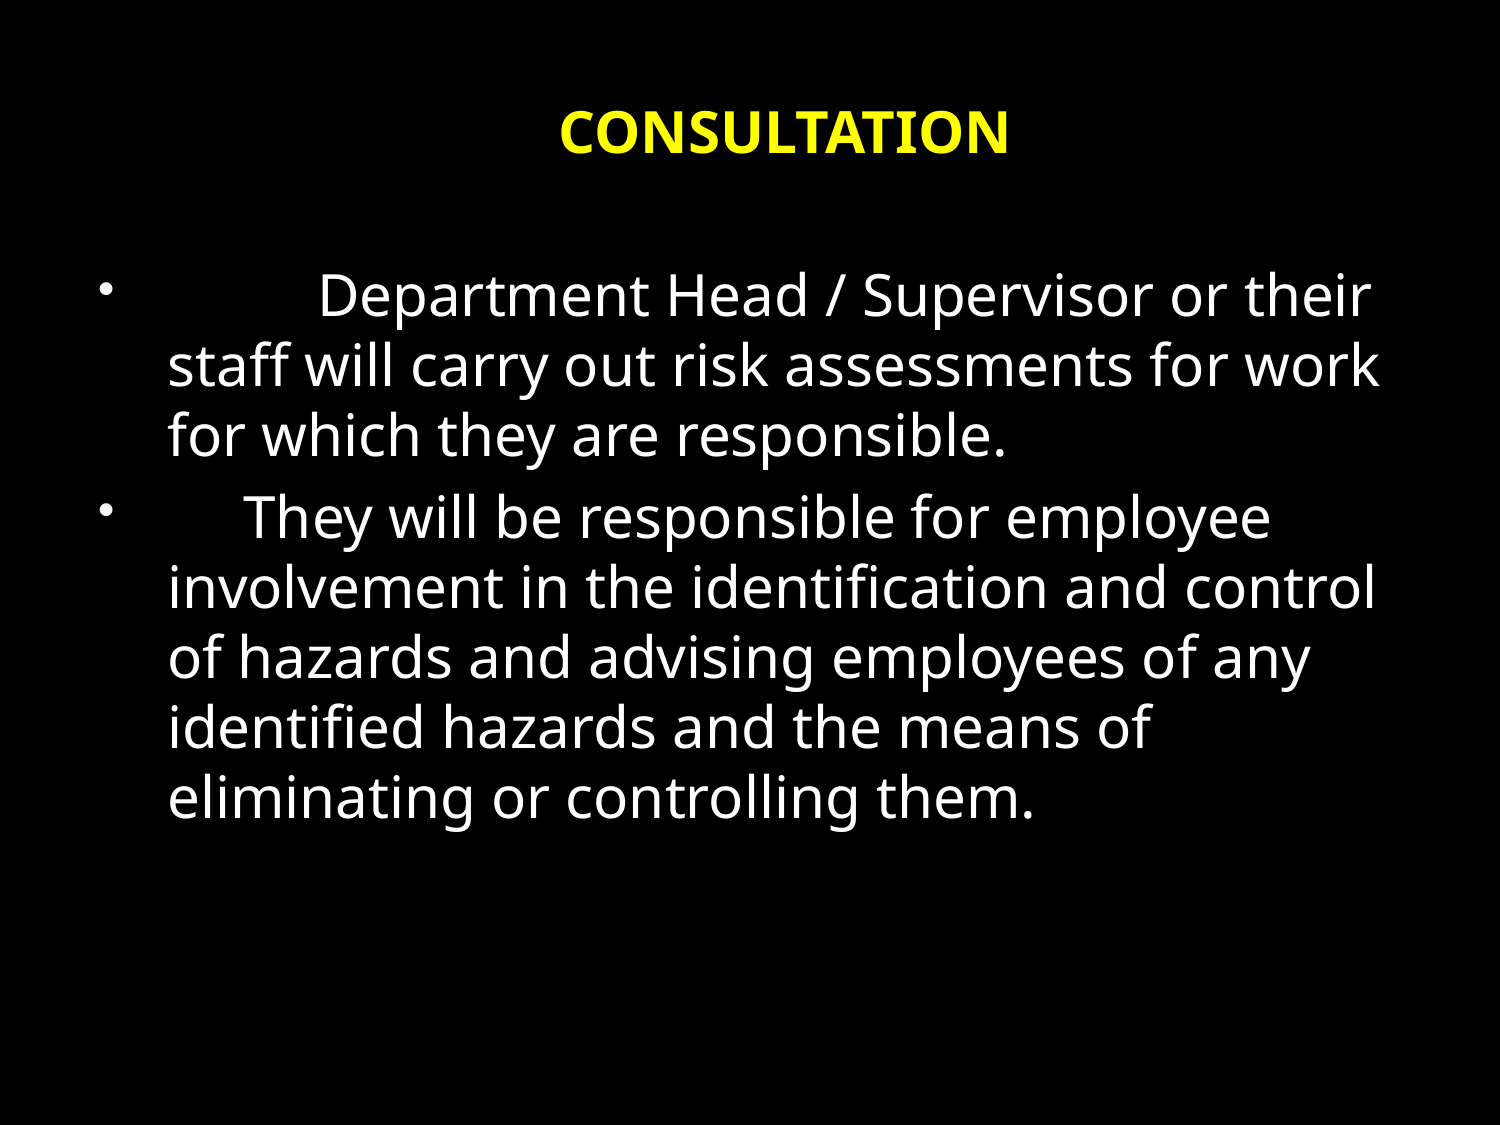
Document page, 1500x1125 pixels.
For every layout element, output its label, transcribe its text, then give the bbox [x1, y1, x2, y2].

list CONSULTATION Department Head / Supervisor or their staff will carry out risk assessments for work for which they are responsible. They will be responsible for employee involvement in the identification and control of hazards and advising employees of any identified hazards and the means of eliminating or controlling them. [62, 87, 1413, 1025]
